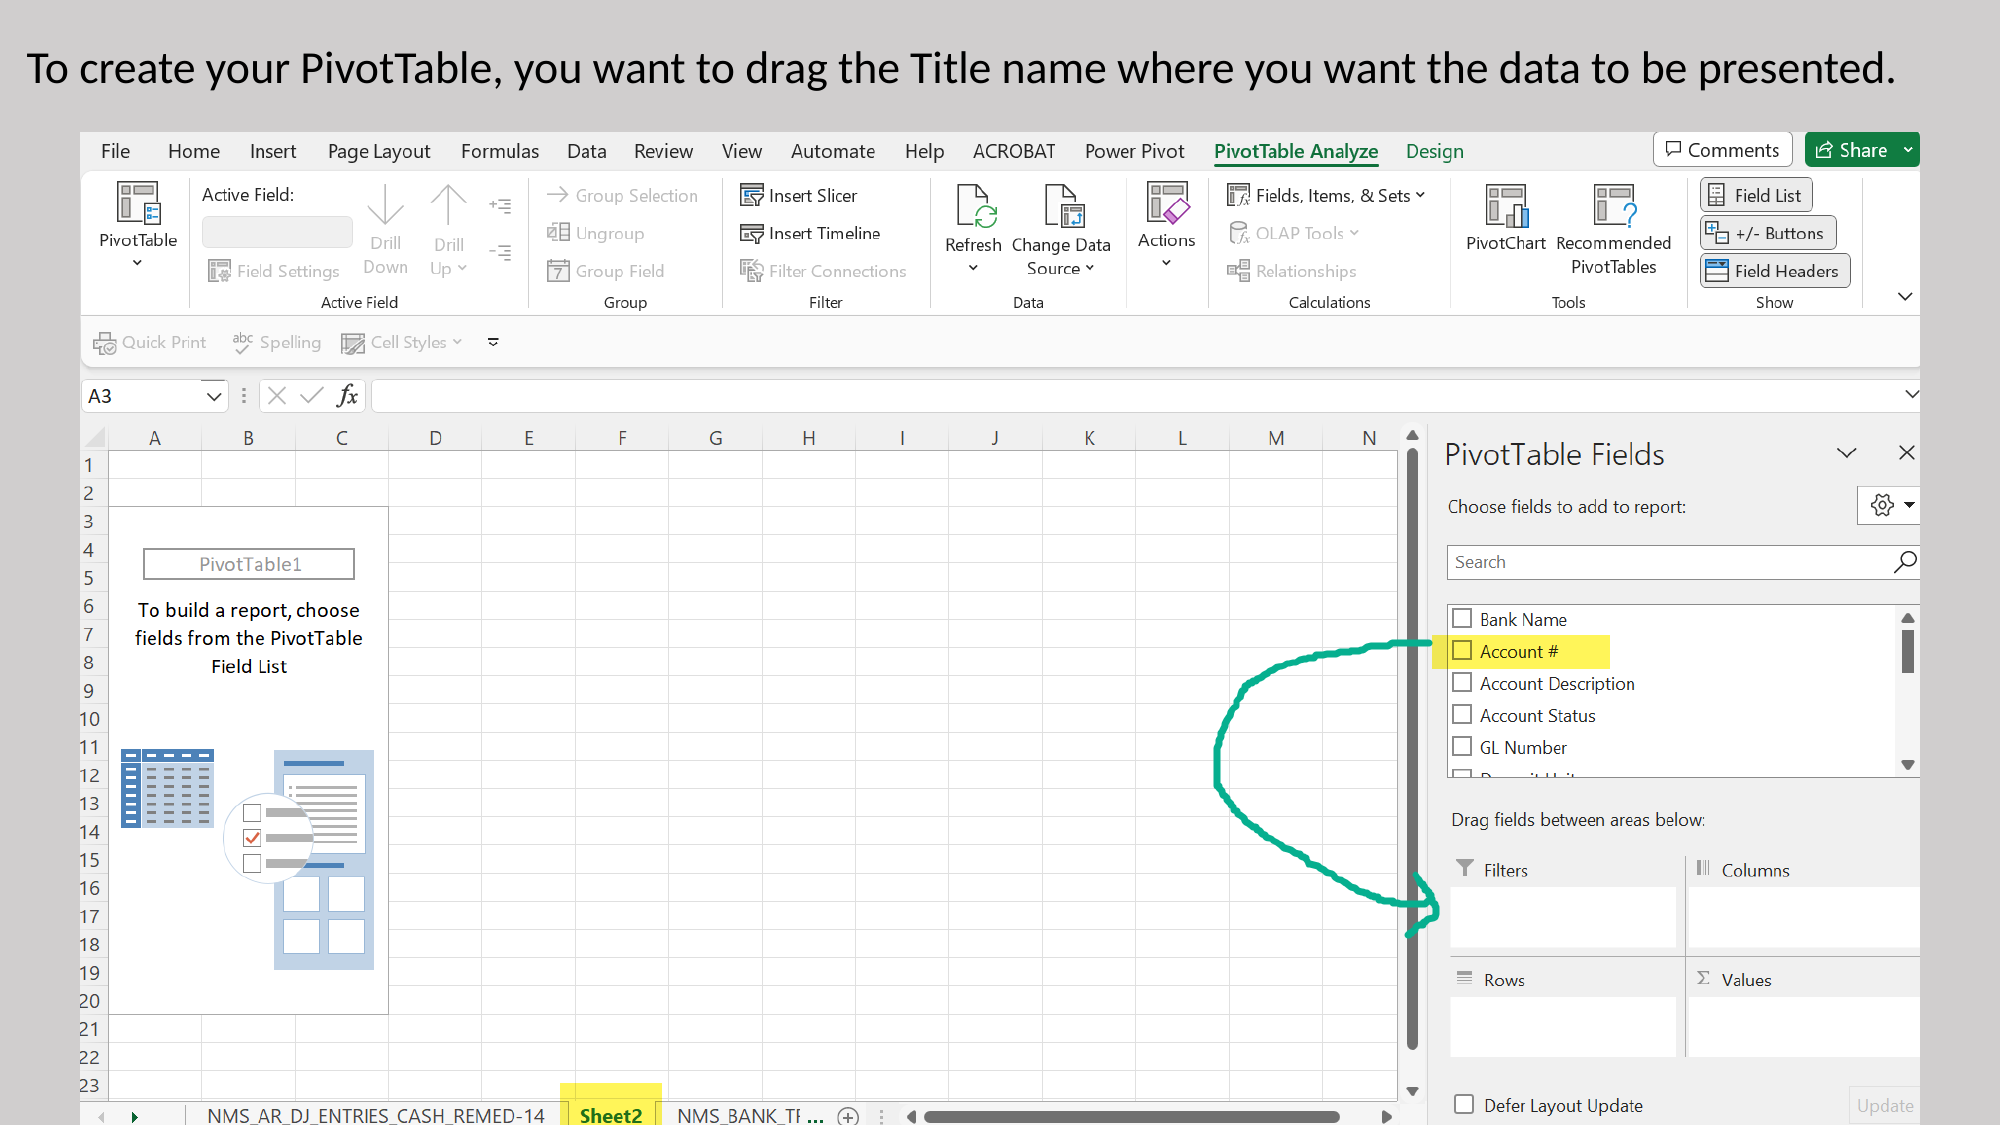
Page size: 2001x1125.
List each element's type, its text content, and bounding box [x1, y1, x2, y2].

picture [80, 132, 1920, 1125]
title To create your PivotTable, you want to drag the Title name where you want the data to be presented. [11, 6, 2000, 120]
